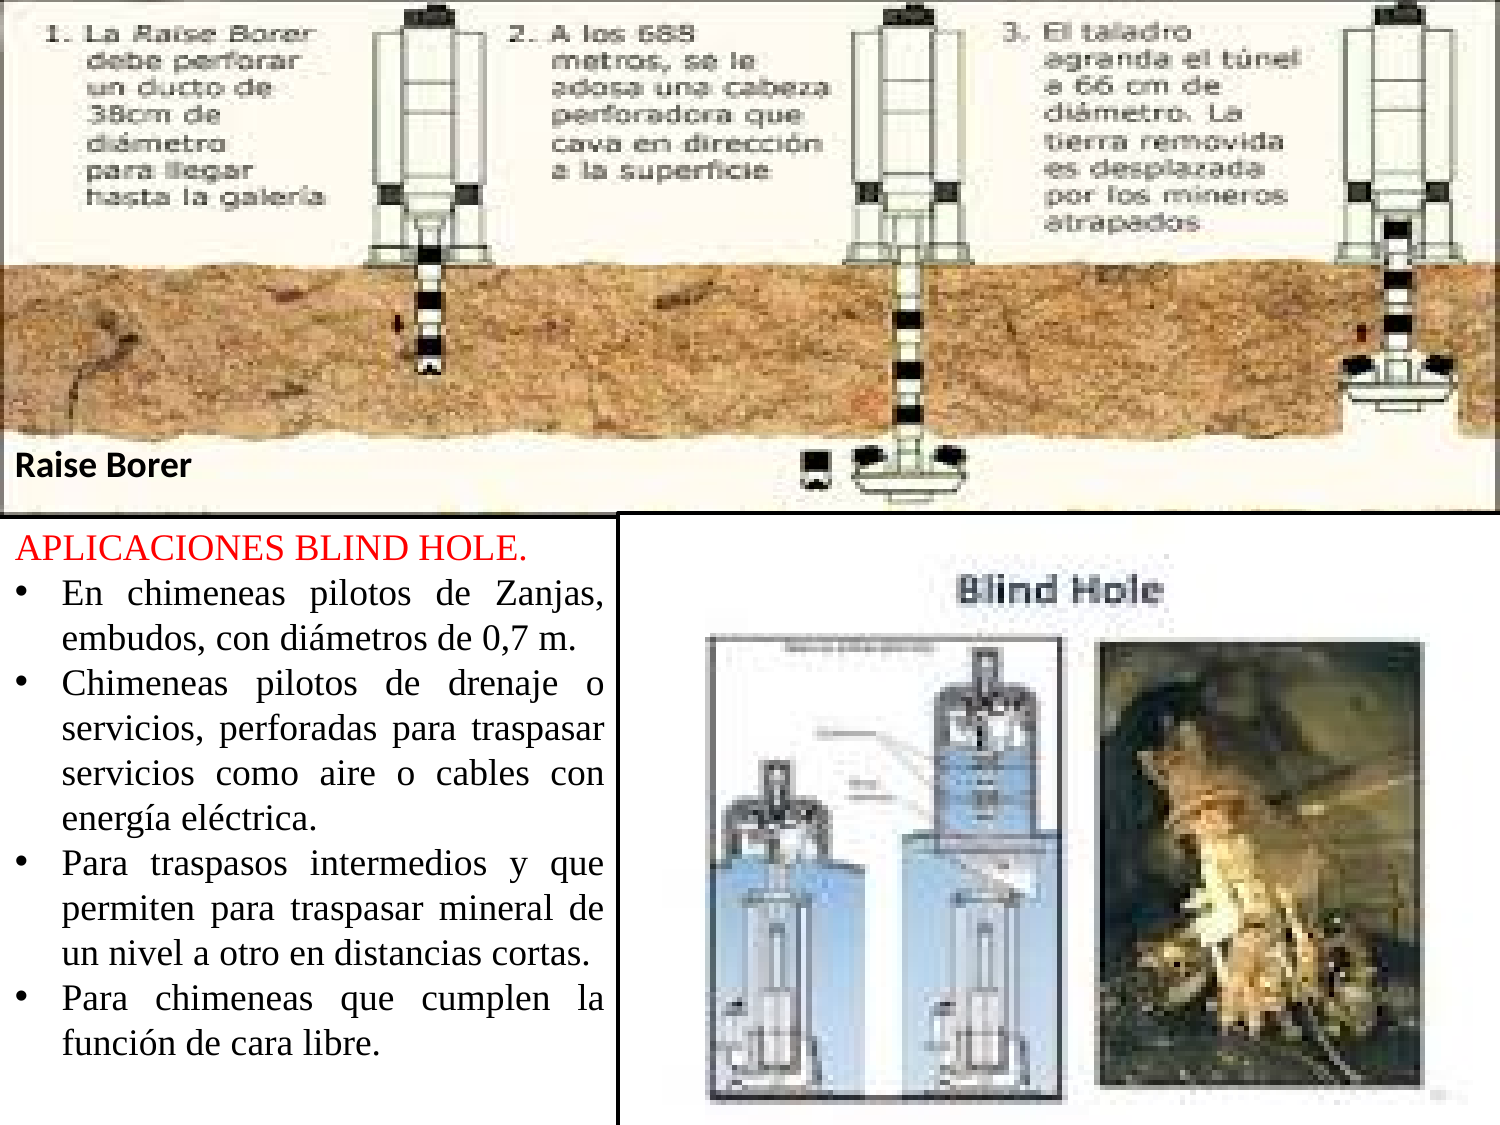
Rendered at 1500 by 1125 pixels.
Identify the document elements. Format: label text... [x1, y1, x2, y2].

text_box APLICACIONES BLIND HOLE. En chimeneas pilotos de Zanjas, embudos, con diámetros de 0,7 m. Chimeneas pilotos de drenaje o servicios, perforadas para traspasar servicios como aire o cables con energía eléctrica. Para traspasos intermedios y que permiten para traspasar mineral de un nivel a otro en distancias cortas. Para chimeneas que cumplen la función de cara libre. [0, 524, 614, 1115]
picture [619, 514, 1500, 1125]
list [0, 0, 1500, 516]
